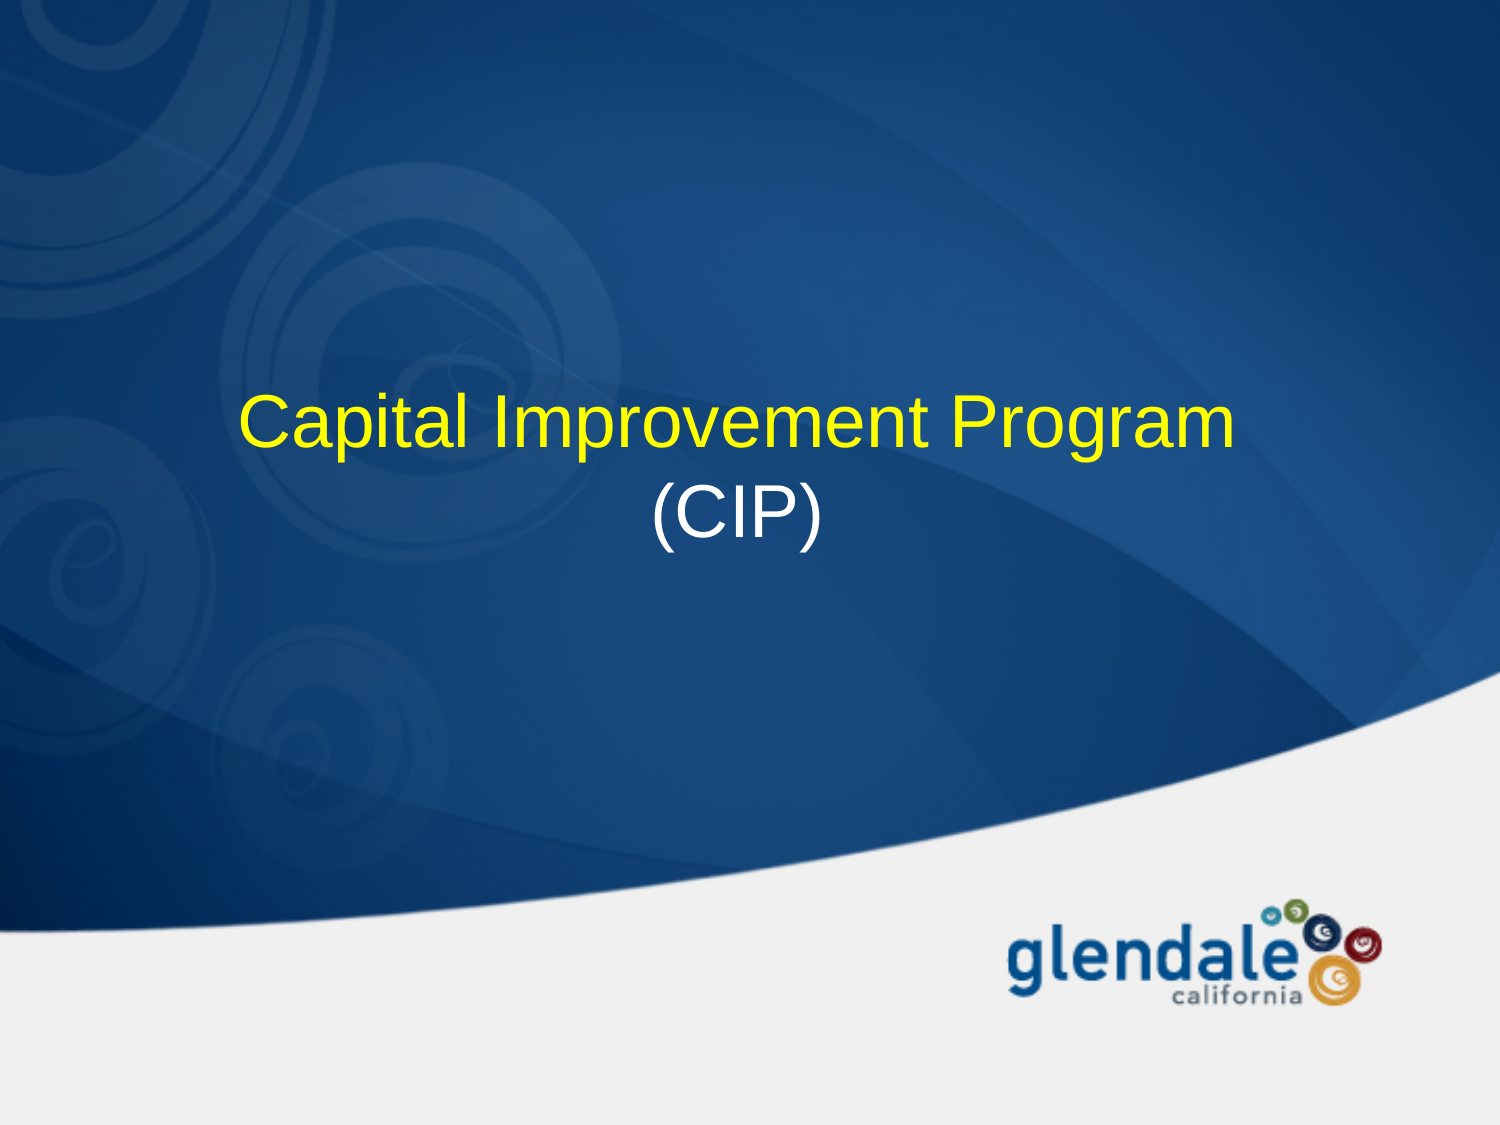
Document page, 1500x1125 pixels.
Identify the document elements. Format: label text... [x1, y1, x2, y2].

text_box Capital Improvement Program (CIP) [112, 274, 1363, 560]
picture [0, 0, 1500, 1125]
